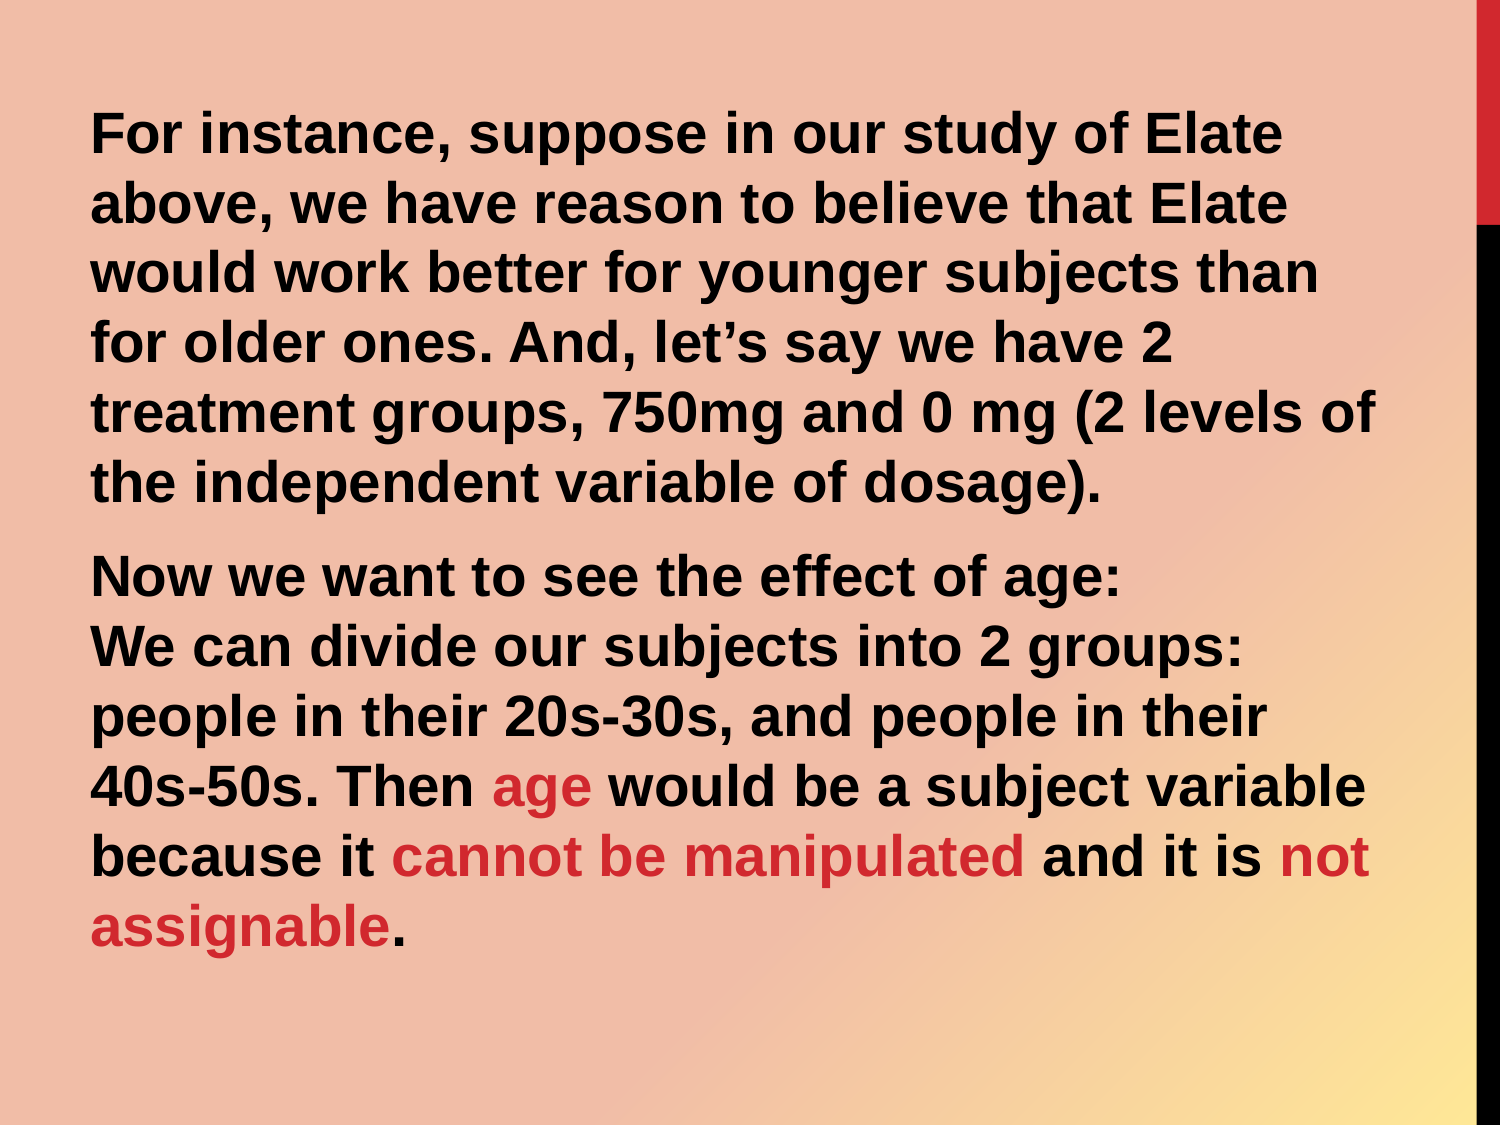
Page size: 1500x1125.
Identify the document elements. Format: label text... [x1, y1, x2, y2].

list For instance, suppose in our study of Elate above, we have reason to believe that Elate would work better for younger subjects than for older ones. And, let’s say we have 2 treatment groups, 750mg and 0 mg (2 levels of the independent variable of dosage). Now we want to see the effect of age: We can divide our subjects into 2 groups: people in their 20s-30s, and people in their 40s-50s. Then age would be a subject variable because it cannot be manipulated and it is not assignable. [75, 87, 1400, 1055]
